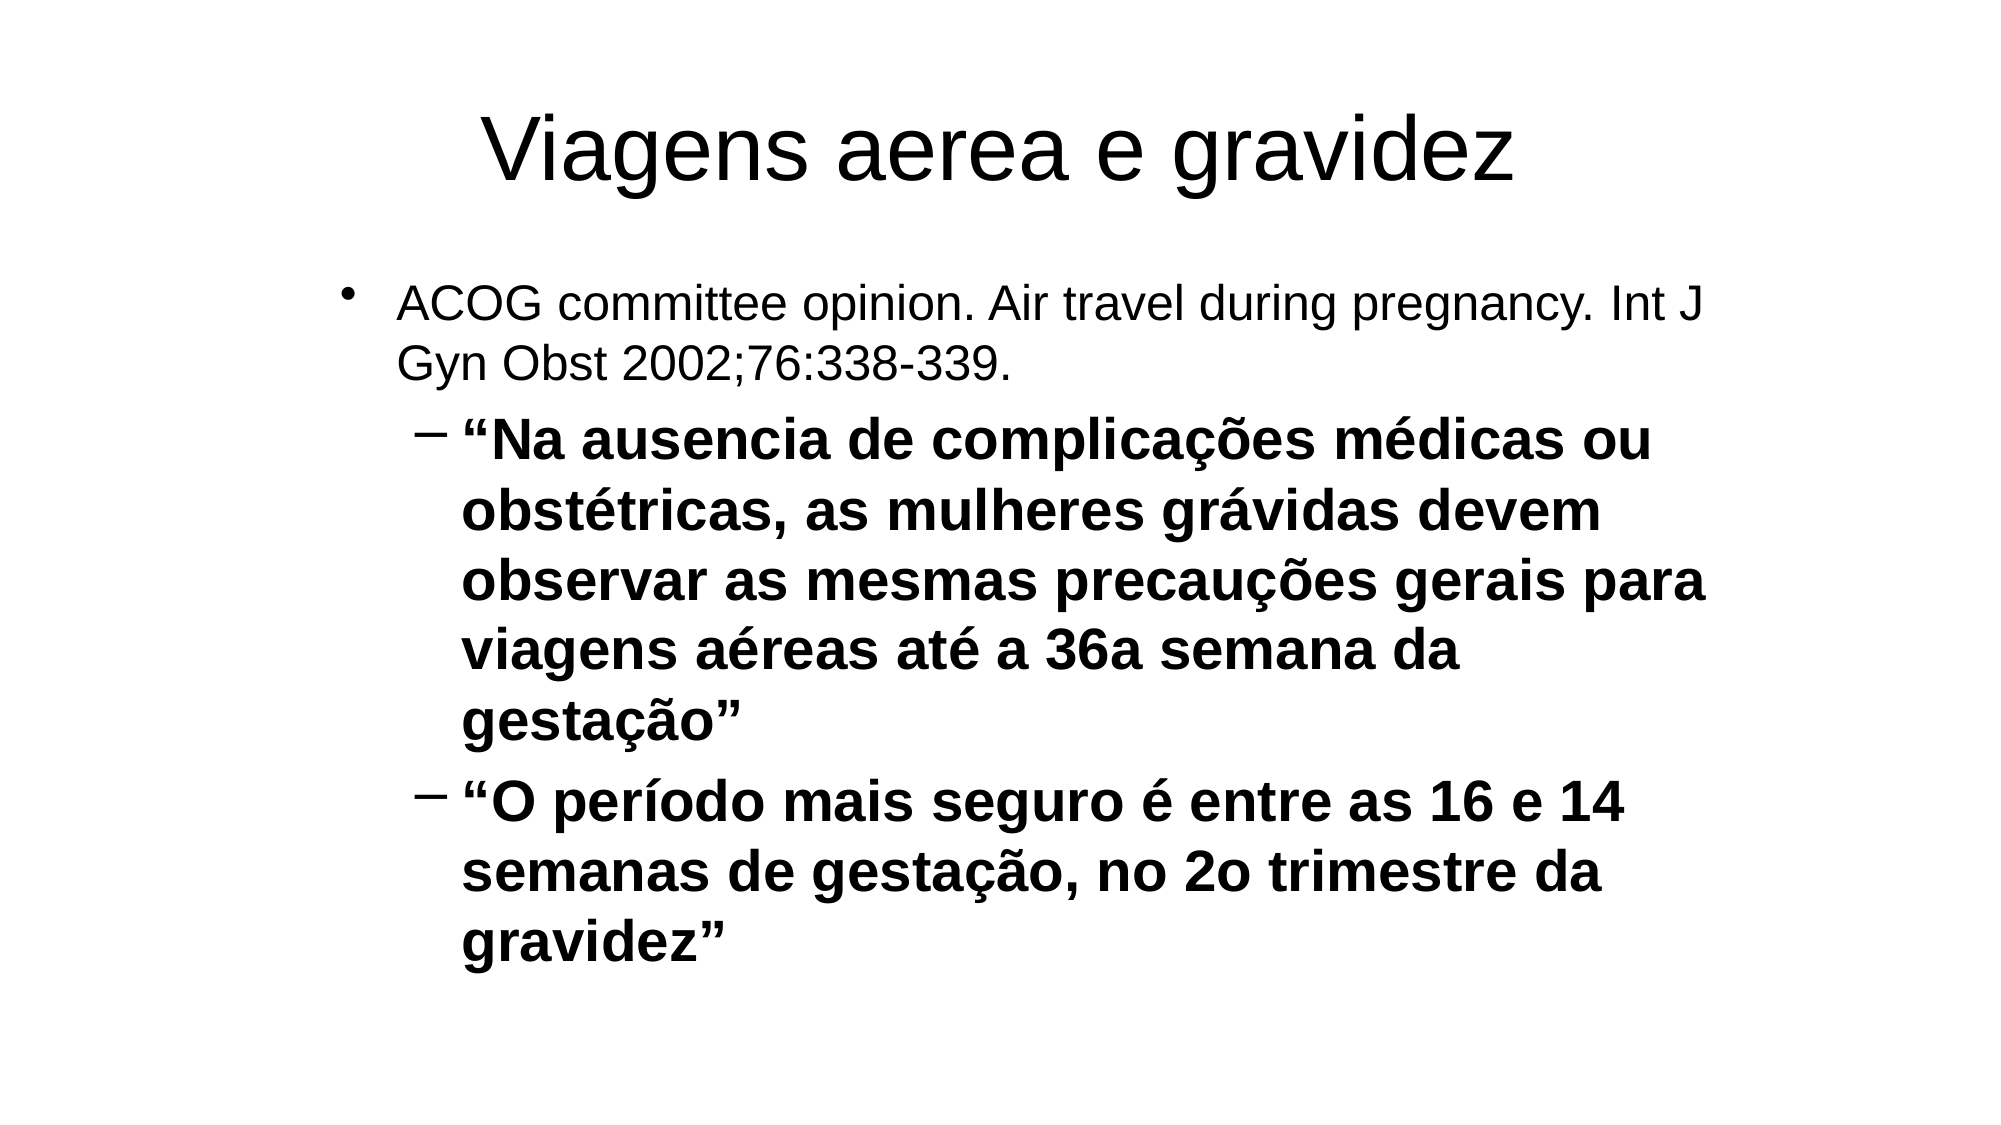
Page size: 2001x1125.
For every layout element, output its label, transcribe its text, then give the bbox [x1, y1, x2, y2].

list ACOG committee opinion. Air travel during pregnancy. Int J Gyn Obst 2002;76:338-339. “Na ausencia de complicações médicas ou obstétricas, as mulheres grávidas devem observar as mesmas precauções gerais para viagens aéreas até a 36a semana da gestação” “O período mais seguro é entre as 16 e 14 semanas de gestação, no 2o trimestre da gravidez” [324, 262, 1725, 1007]
title Viagens aerea e gravidez [324, 50, 1675, 238]
